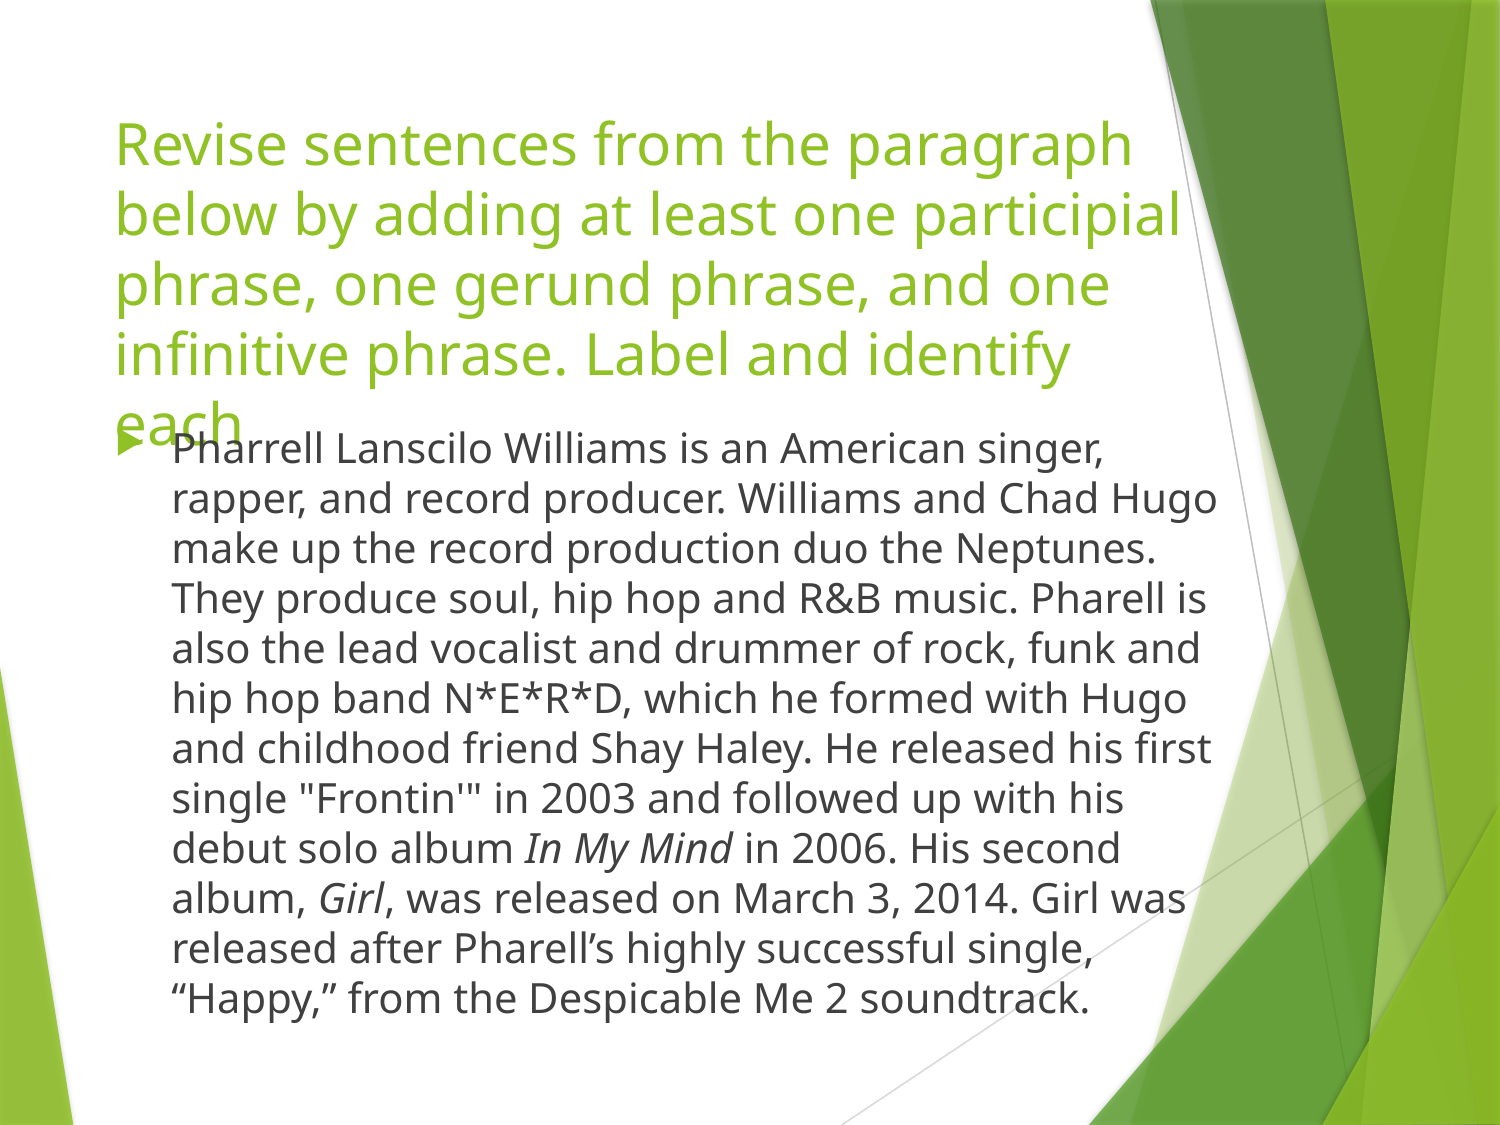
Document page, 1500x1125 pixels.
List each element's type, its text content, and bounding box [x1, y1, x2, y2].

title Revise sentences from the paragraph below by adding at least one participial phrase, one gerund phrase, and one infinitive phrase. Label and identify each [99, 99, 1220, 317]
list Pharrell Lanscilo Williams is an American singer, rapper, and record producer. Williams and Chad Hugo make up the record production duo the Neptunes. They produce soul, hip hop and R&B music. Pharell is also the lead vocalist and drummer of rock, funk and hip hop band N*E*R*D, which he formed with Hugo and childhood friend Shay Haley. He released his first single "Frontin'" in 2003 and followed up with his debut solo album In My Mind in 2006. His second album, Girl, was released on March 3, 2014. Girl was released after Pharell’s highly successful single, “Happy,” from the Despicable Me 2 soundtrack. [99, 414, 1248, 991]
